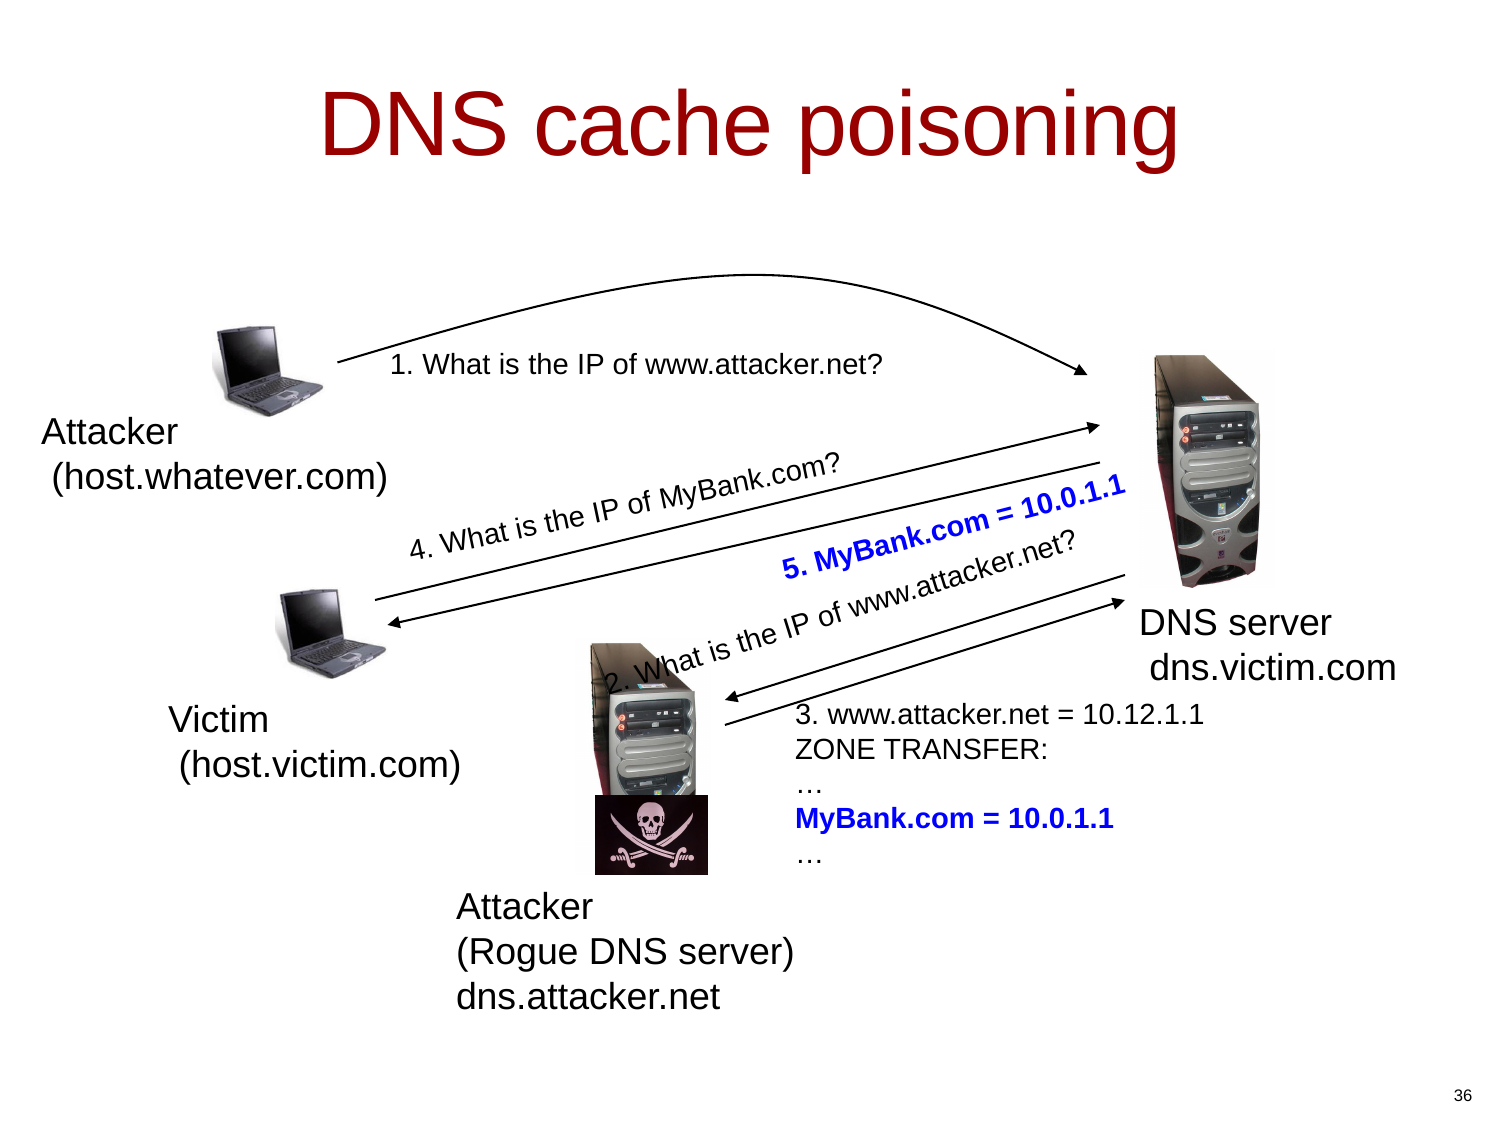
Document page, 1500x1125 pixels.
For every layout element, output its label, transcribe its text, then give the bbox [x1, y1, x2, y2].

text_box Victim (host.victim.com) [153, 687, 477, 793]
slide_number 36 [1137, 1065, 1488, 1125]
picture [574, 637, 711, 876]
text_box [391, 421, 1100, 597]
text_box Attacker (host.whatever.com) [26, 400, 404, 505]
text_box 4. What is the IP of MyBank.com? [389, 397, 1023, 578]
text_box [423, 274, 1009, 337]
text_box Attacker (Rogue DNS server) dns.attacker.net [441, 874, 811, 1025]
text_box 1. What is the IP of www.attacker.net? [375, 337, 1075, 388]
text_box [337, 351, 375, 364]
picture [274, 587, 388, 680]
text_box [391, 476, 1039, 629]
text_box [1075, 363, 1088, 376]
picture [212, 324, 326, 418]
title DNS cache poisoning [75, 24, 1425, 213]
picture [1139, 349, 1276, 588]
text_box 2. What is the IP of www.attacker.net? [678, 491, 1134, 676]
text_box [724, 597, 1126, 726]
text_box 5. MyBank.com = 10.0.1.1 [762, 453, 1134, 597]
text_box DNS server dns.victim.com [1124, 590, 1413, 695]
text_box [724, 574, 1126, 703]
text_box 3. www.attacker.net = 10.12.1.1 ZONE TRANSFER: … MyBank.com = 10.0.1.1 … [780, 687, 1221, 878]
